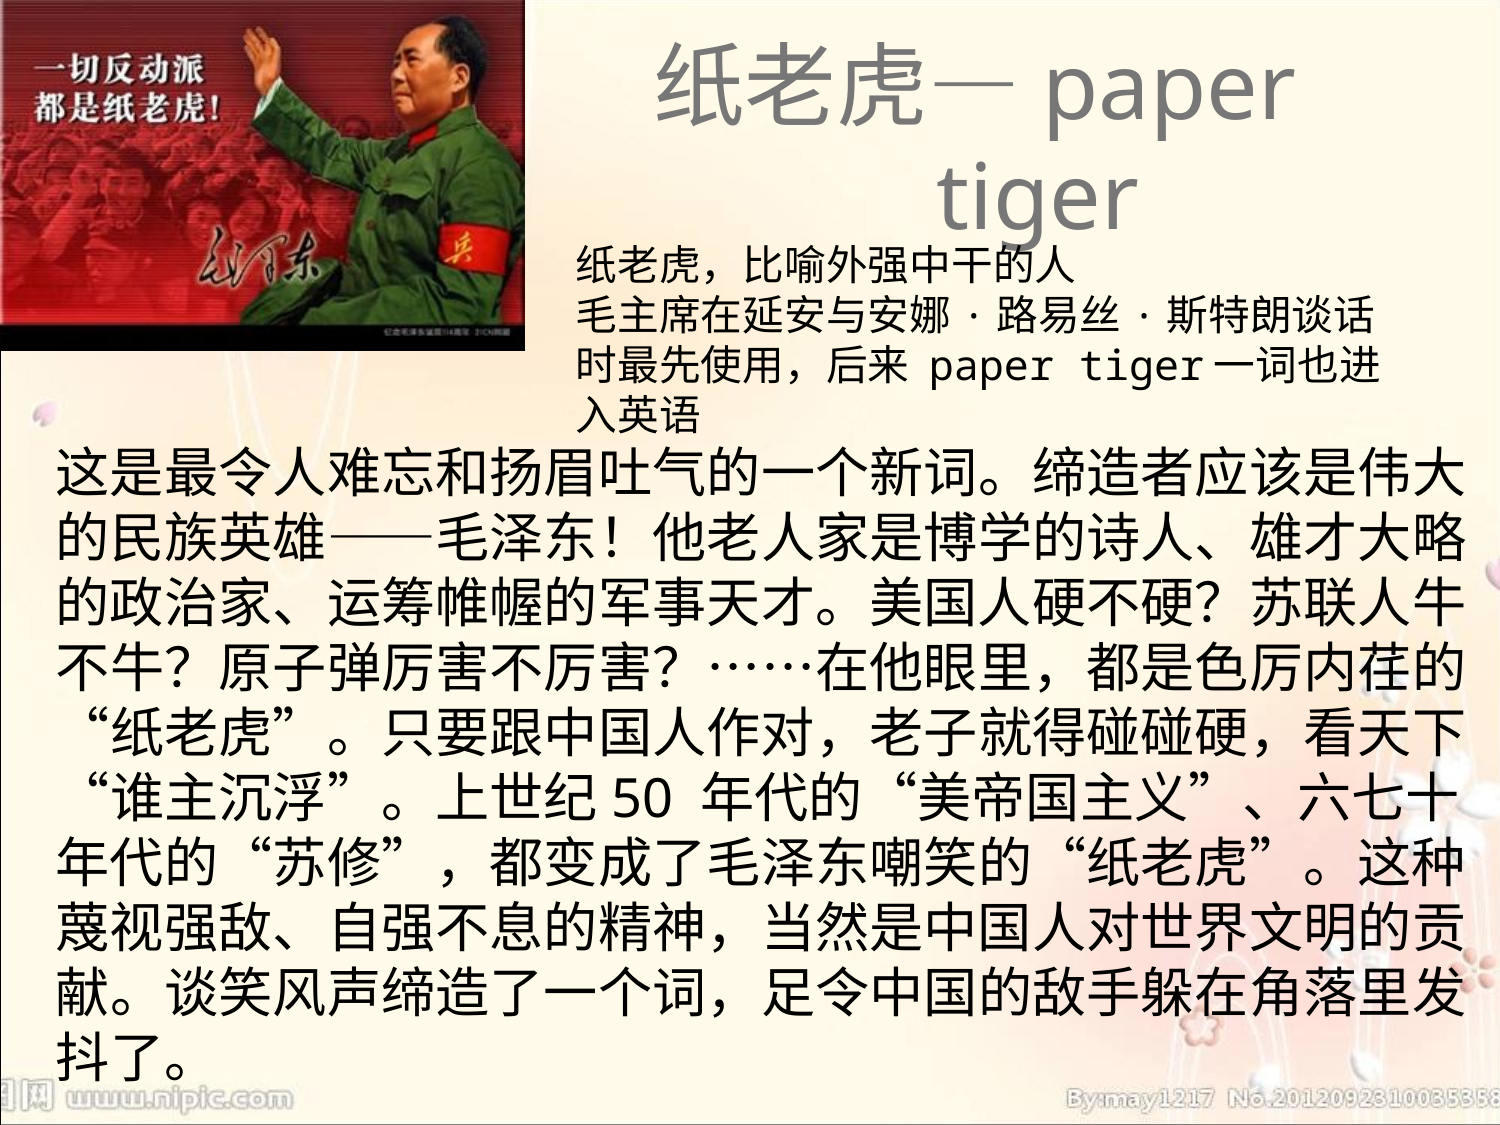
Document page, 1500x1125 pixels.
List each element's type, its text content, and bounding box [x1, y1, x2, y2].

title 纸老虎—paper tiger [529, 44, 1426, 232]
text_box 纸老虎，比喻外强中干的人 毛主席在延安与安娜·路易丝·斯特朗谈话时最先使用，后来 paper tiger一词也进入英语 [560, 231, 1425, 430]
slide_number [74, 1096, 426, 1103]
picture [0, 0, 1500, 1125]
text_box 这是最令人难忘和扬眉吐气的一个新词。缔造者应该是伟大的民族英雄——毛泽东！他老人家是博学的诗人、雄才大略的政治家、运筹帷幄的军事天才。美国人硬不硬？苏联人牛不牛？原子弹厉害不厉害？……在他眼里，都是色厉内荏的“纸老虎”。只要跟中国人作对，老子就得碰碰硬，看天下“谁主沉浮”。上世纪50 年代的“美帝国主义”、六七十年代的“苏修”，都变成了毛泽东嘲笑的“纸老虎”。这种蔑视强敌、自强不息的精神，当然是中国人对世界文明的贡献。谈笑风声缔造了一个词，足令中国的敌手躲在角落里发抖了。 [41, 430, 1483, 1096]
